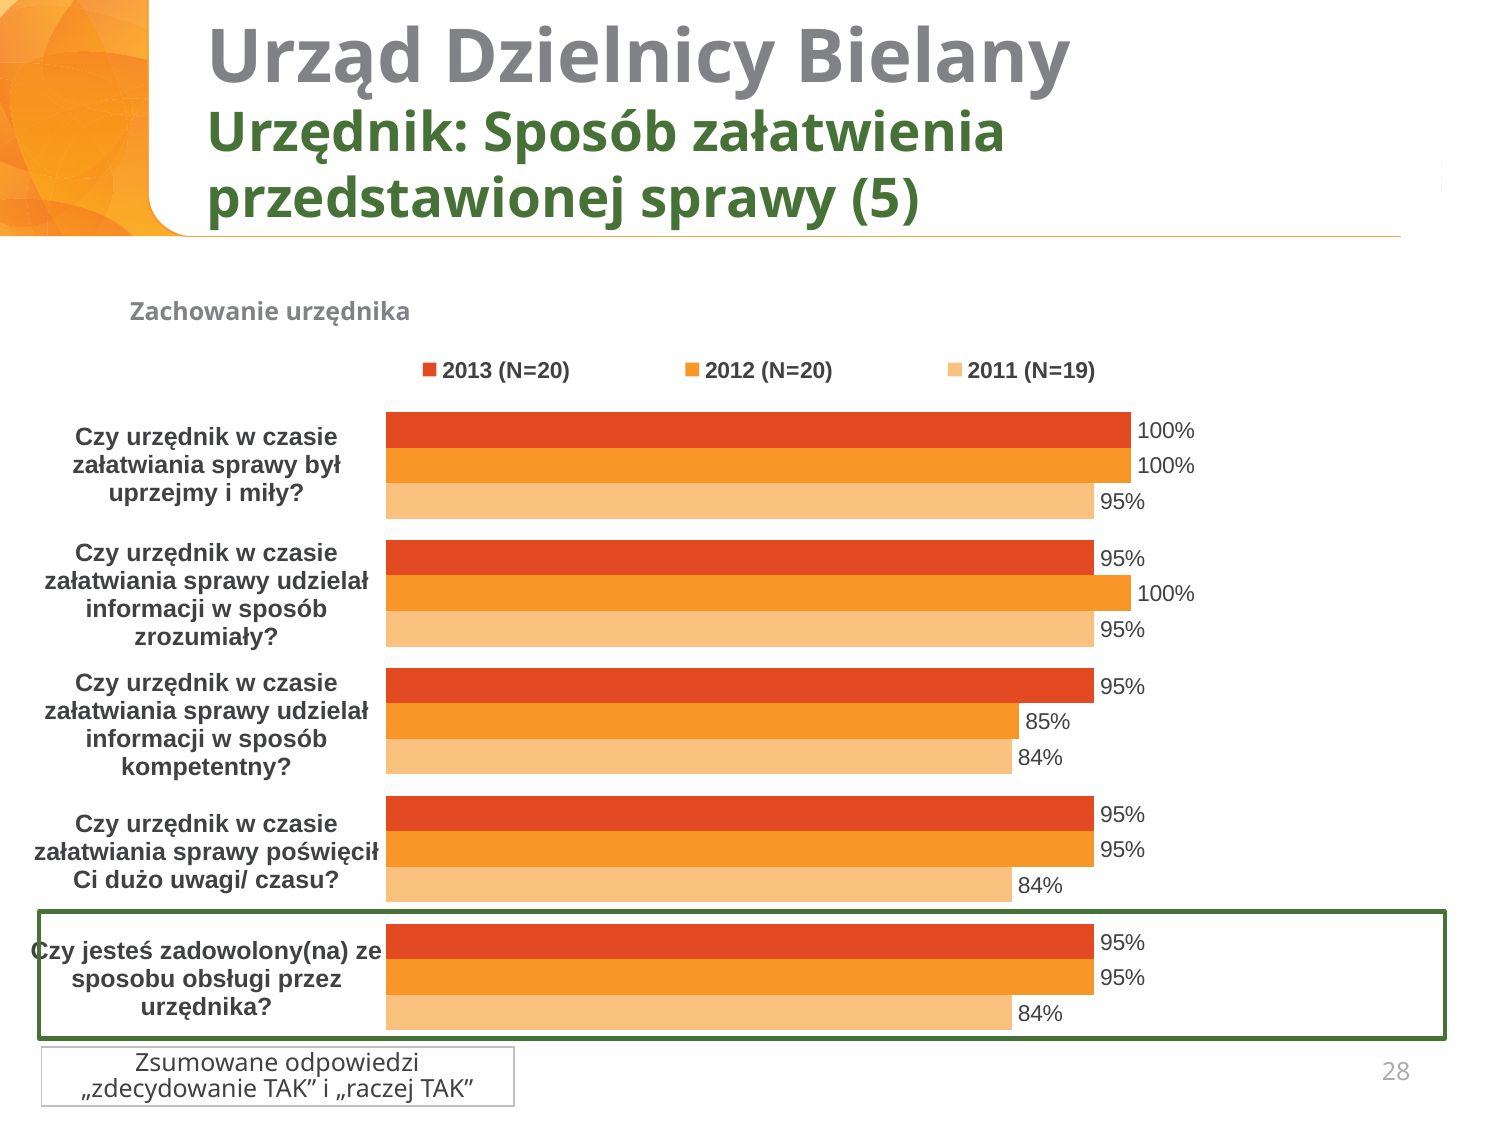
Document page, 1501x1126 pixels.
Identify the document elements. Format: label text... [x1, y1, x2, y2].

table_header Czy urzędnik w czasie załatwiania sprawy był uprzejmy i miły? [30, 400, 96, 530]
chart [100, 396, 1341, 1042]
text_box [1345, 909, 1447, 1041]
table_cell Czy jesteś zadowolony(na) ze sposobu obsługi przez urzędnika? [30, 913, 95, 1043]
text_box [37, 909, 95, 1041]
title Urząd Dzielnicy Bielany Urzędnik: Sposób załatwienia przedstawionej sprawy (5) [147, 0, 1442, 237]
table_cell Czy urzędnik w czasie załatwiania sprawy udzielał informacji w sposób kompetentny? [30, 659, 95, 789]
slide_number 28 [1075, 1042, 1426, 1103]
text_box Zachowanie urzędnika [100, 288, 869, 339]
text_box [125, 337, 1375, 512]
picture [0, 0, 147, 237]
table_cell Czy urzędnik w czasie załatwiania sprawy udzielał informacji w sposób zrozumiały? [30, 530, 95, 659]
text_box Zsumowane odpowiedzi „zdecydowanie TAK” i „raczej TAK” [41, 1046, 514, 1106]
table_cell Czy urzędnik w czasie załatwiania sprawy poświęcił Ci dużo uwagi/ czasu? [30, 789, 95, 913]
